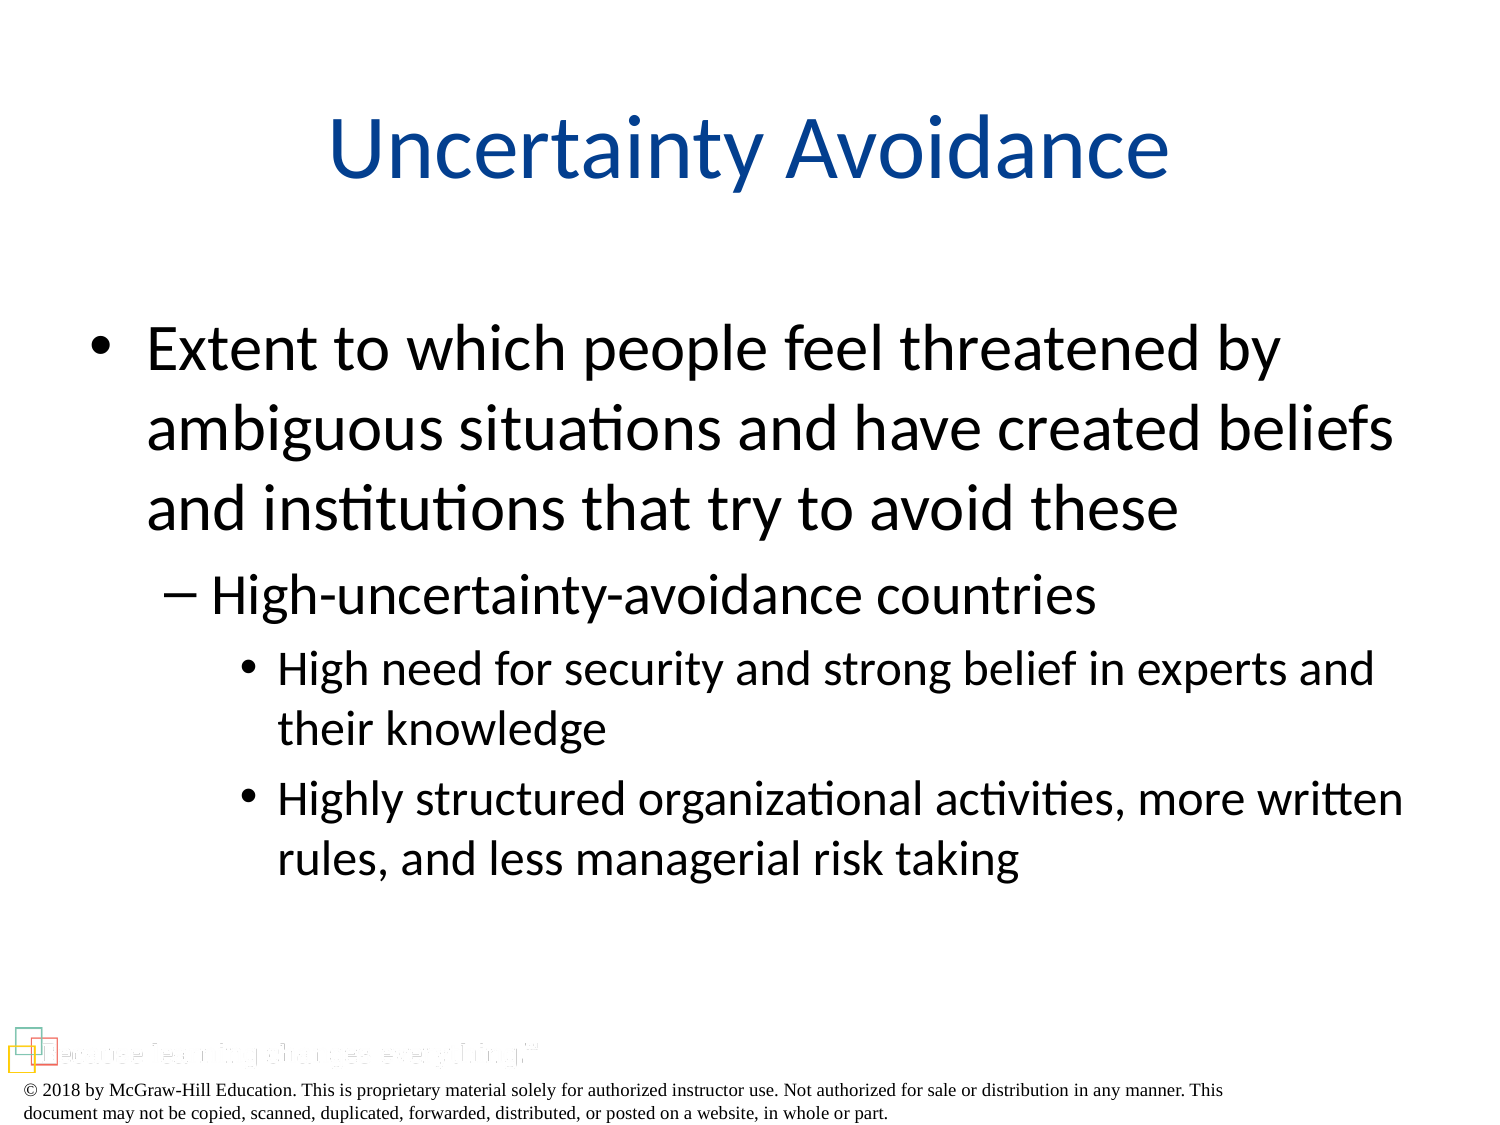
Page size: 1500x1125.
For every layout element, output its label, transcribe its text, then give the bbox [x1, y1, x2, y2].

picture [8, 1027, 538, 1073]
title Uncertainty Avoidance [75, 79, 1425, 267]
list Extent to which people feel threatened by ambiguous situations and have created beliefs and institutions that try to avoid these High-uncertainty-avoidance countries High need for security and strong belief in experts and their knowledge Highly structured organizational activities, more written rules, and less managerial risk taking [75, 296, 1425, 1040]
